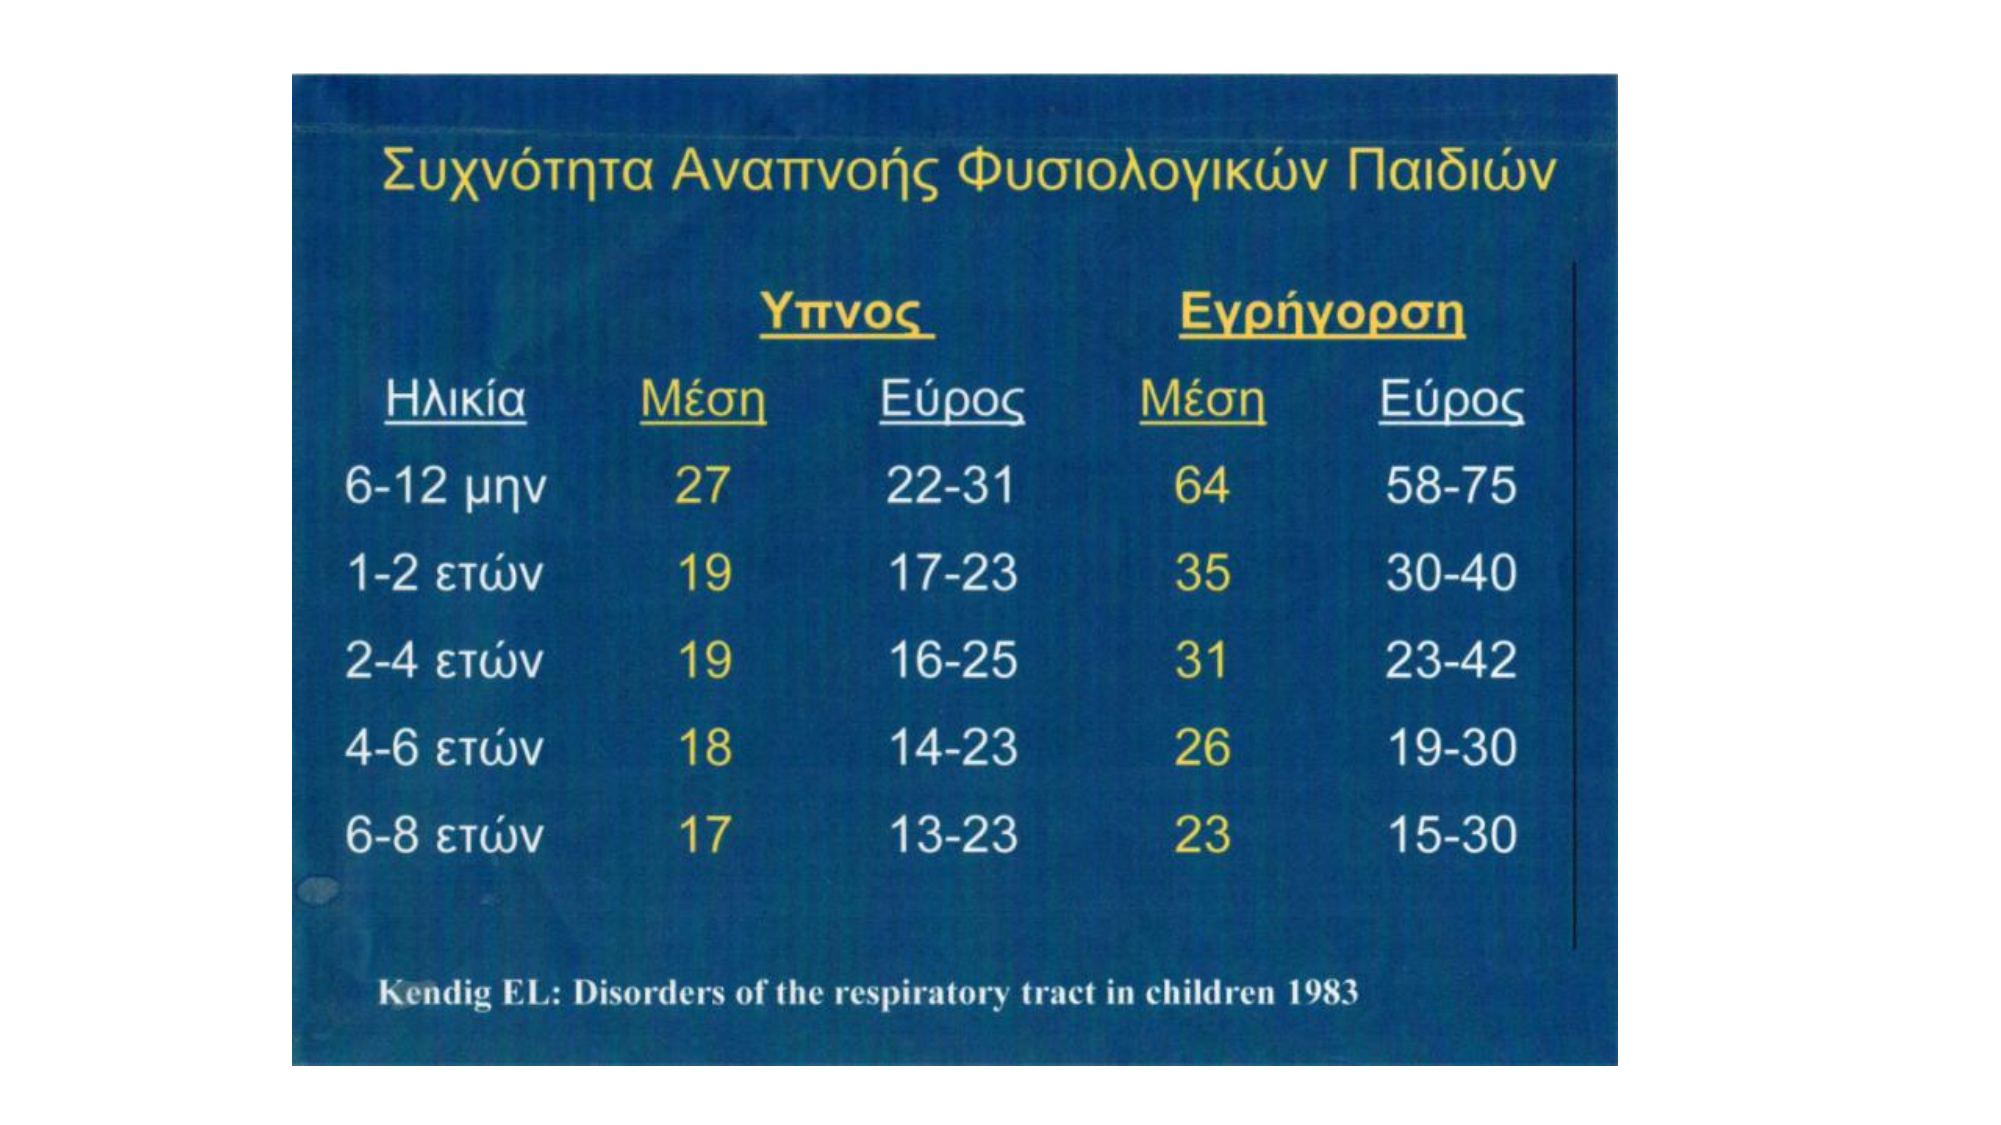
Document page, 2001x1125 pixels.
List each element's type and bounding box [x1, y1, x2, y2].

picture [292, 73, 1618, 1066]
